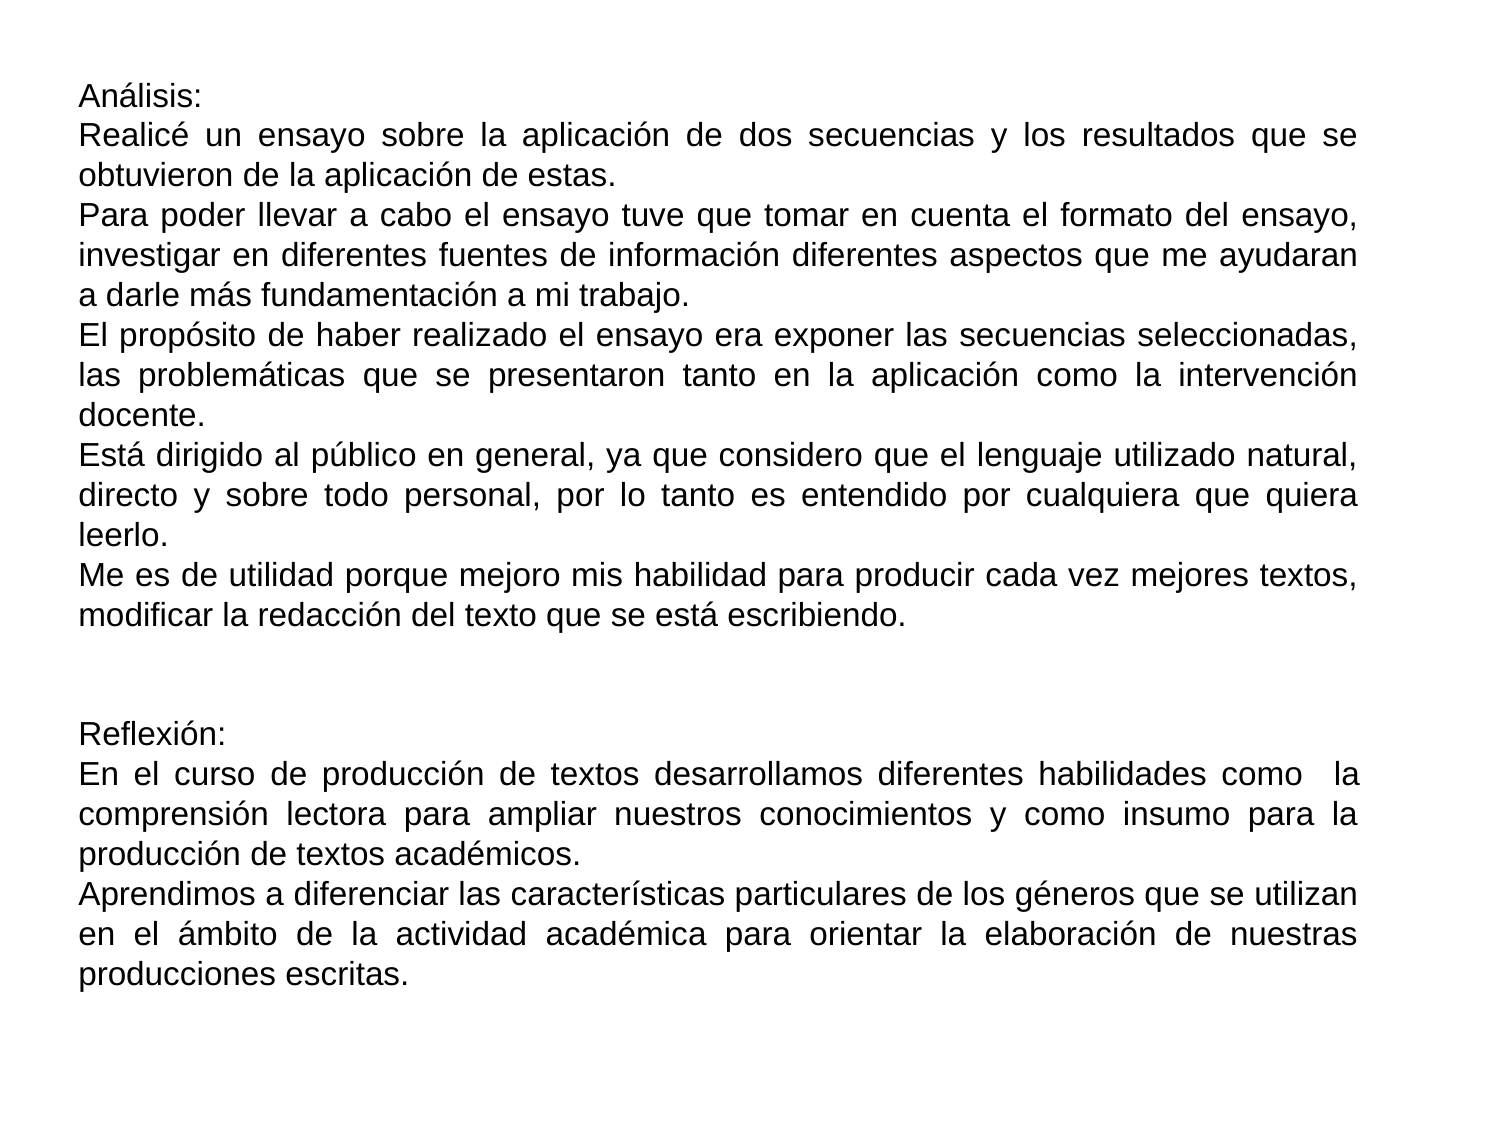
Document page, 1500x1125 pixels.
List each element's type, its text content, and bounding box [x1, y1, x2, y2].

text_box Análisis: Realicé un ensayo sobre la aplicación de dos secuencias y los resultados que se obtuvieron de la aplicación de estas. Para poder llevar a cabo el ensayo tuve que tomar en cuenta el formato del ensayo, investigar en diferentes fuentes de información diferentes aspectos que me ayudaran a darle más fundamentación a mi trabajo. El propósito de haber realizado el ensayo era exponer las secuencias seleccionadas, las problemáticas que se presentaron tanto en la aplicación como la intervención docente. Está dirigido al público en general, ya que considero que el lenguaje utilizado natural, directo y sobre todo personal, por lo tanto es entendido por cualquiera que quiera leerlo. Me es de utilidad porque mejoro mis habilidad para producir cada vez mejores textos, modificar la redacción del texto que se está escribiendo. Reflexión: En el curso de producción de textos desarrollamos diferentes habilidades como la comprensión lectora para ampliar nuestros conocimientos y como insumo para la producción de textos académicos. Aprendimos a diferenciar las características particulares de los géneros que se utilizan en el ámbito de la actividad académica para orientar la elaboración de nuestras producciones escritas. [63, 66, 1375, 1040]
